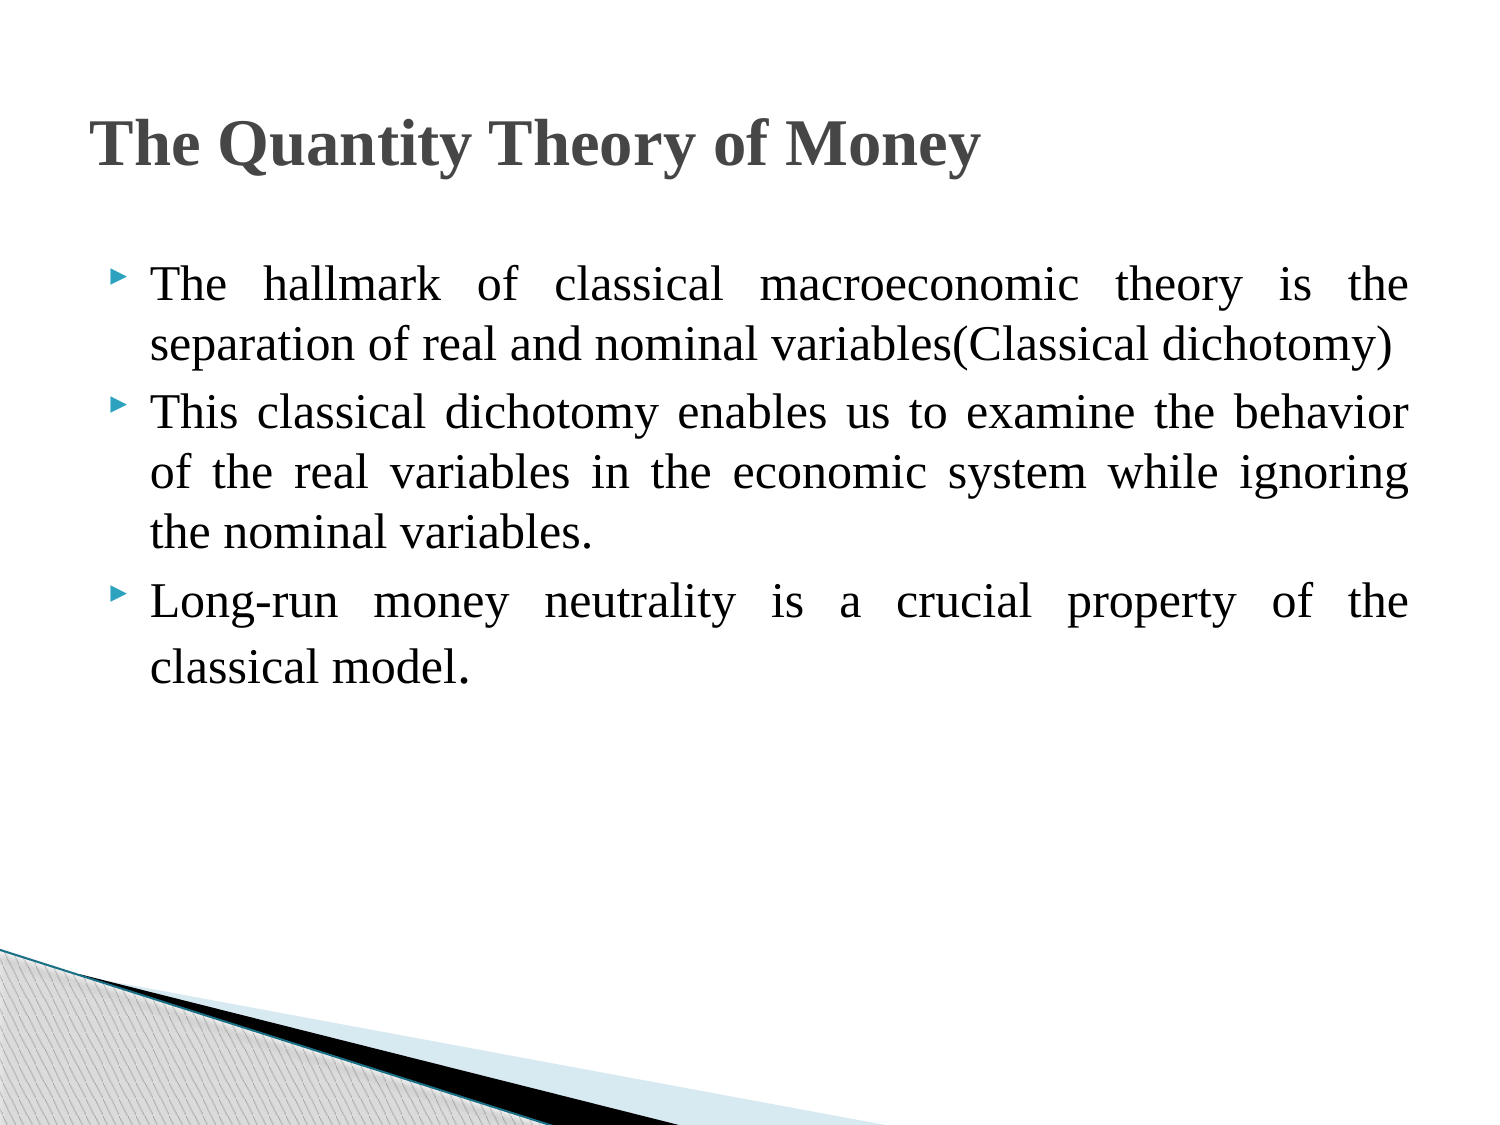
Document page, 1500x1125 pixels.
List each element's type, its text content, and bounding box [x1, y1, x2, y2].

title The Quantity Theory of Money [75, 45, 1425, 233]
list The hallmark of classical macroeconomic theory is the separation of real and nominal variables(Classical dichotomy) This classical dichotomy enables us to examine the behavior of the real variables in the economic system while ignoring the nominal variables. Long-run money neutrality is a crucial property of the classical model. [75, 243, 1425, 986]
